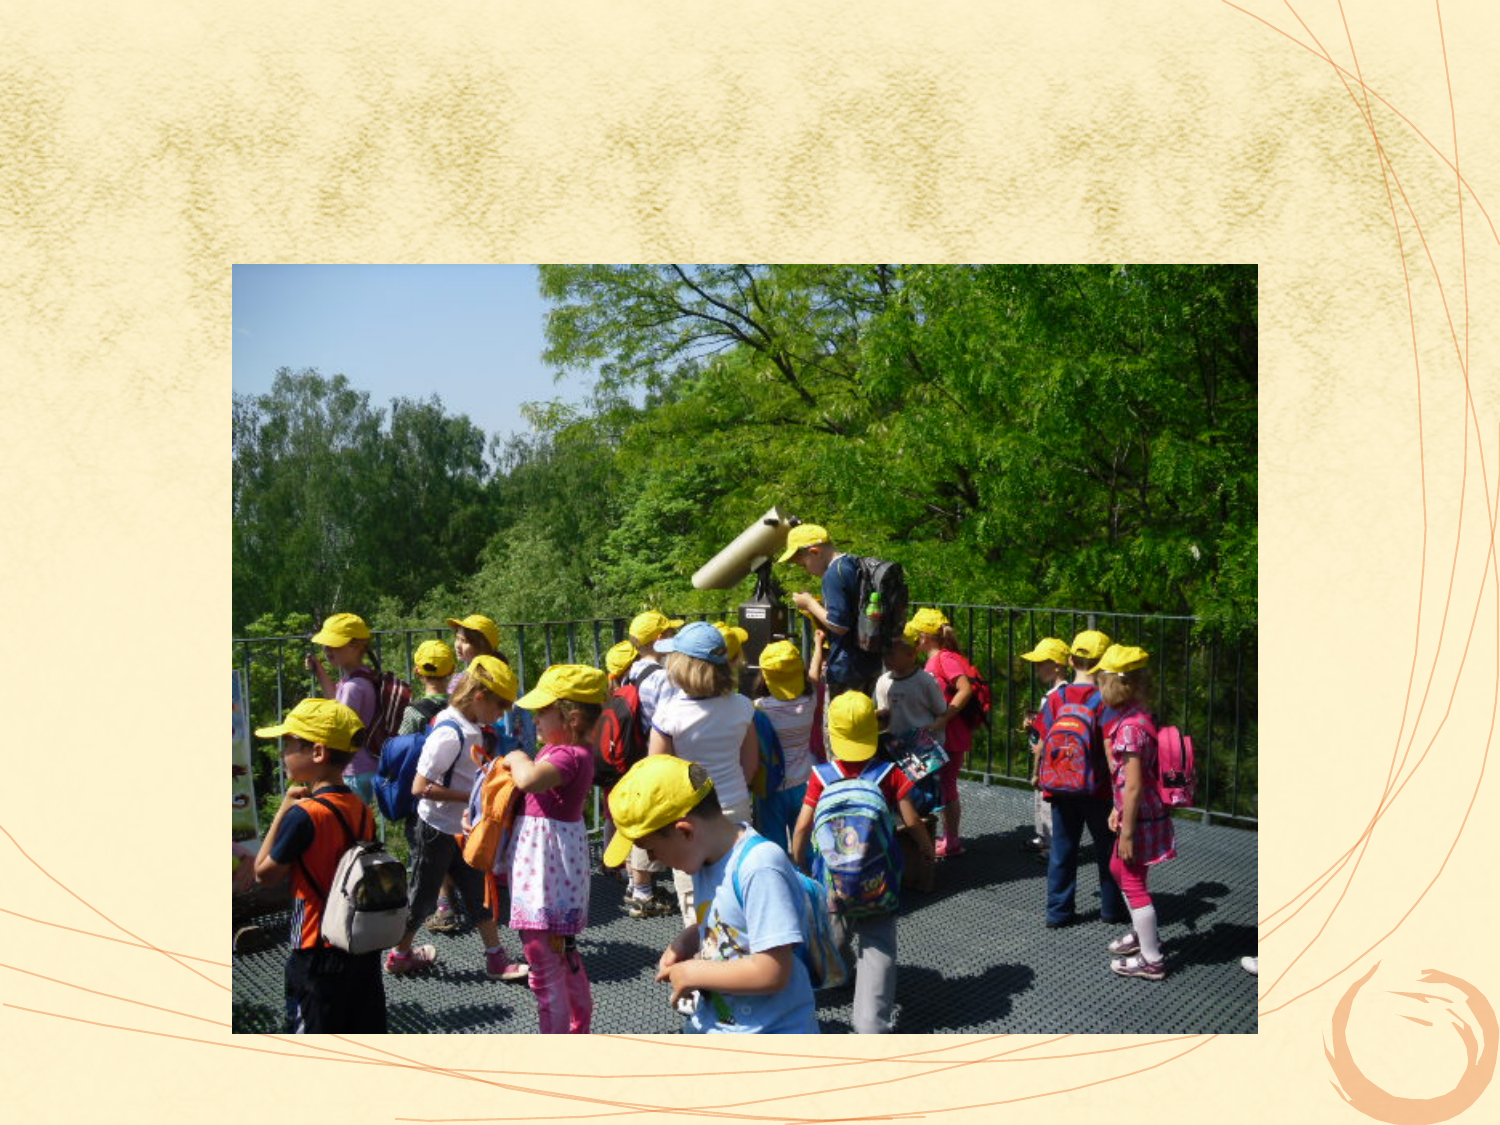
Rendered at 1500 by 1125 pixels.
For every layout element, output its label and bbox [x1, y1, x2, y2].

list [232, 264, 1259, 1035]
